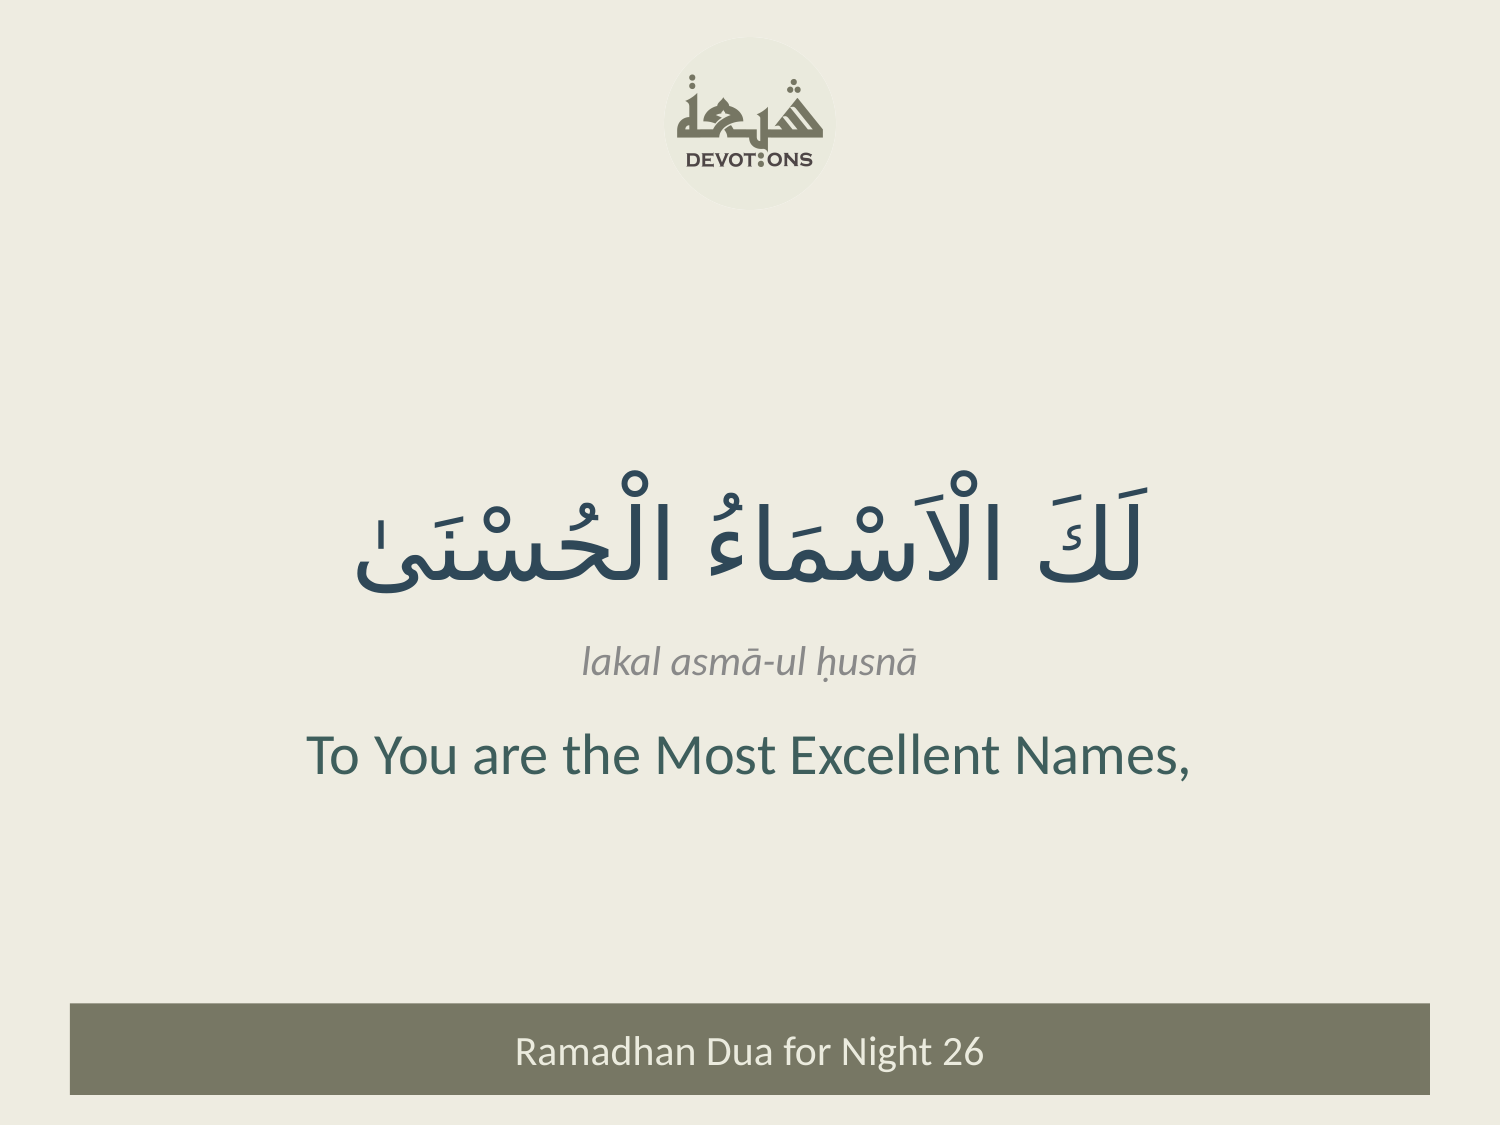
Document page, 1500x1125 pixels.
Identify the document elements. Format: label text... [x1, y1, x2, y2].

list Ramadhan Dua for Night 26 [69, 1003, 1430, 1095]
picture [656, 29, 844, 203]
list لَكَ الْاَسْمَاءُ الْحُسْنَىٰ lakal asmā-ul ḥusnā To You are the Most Excellent Names, [69, 203, 1430, 1003]
